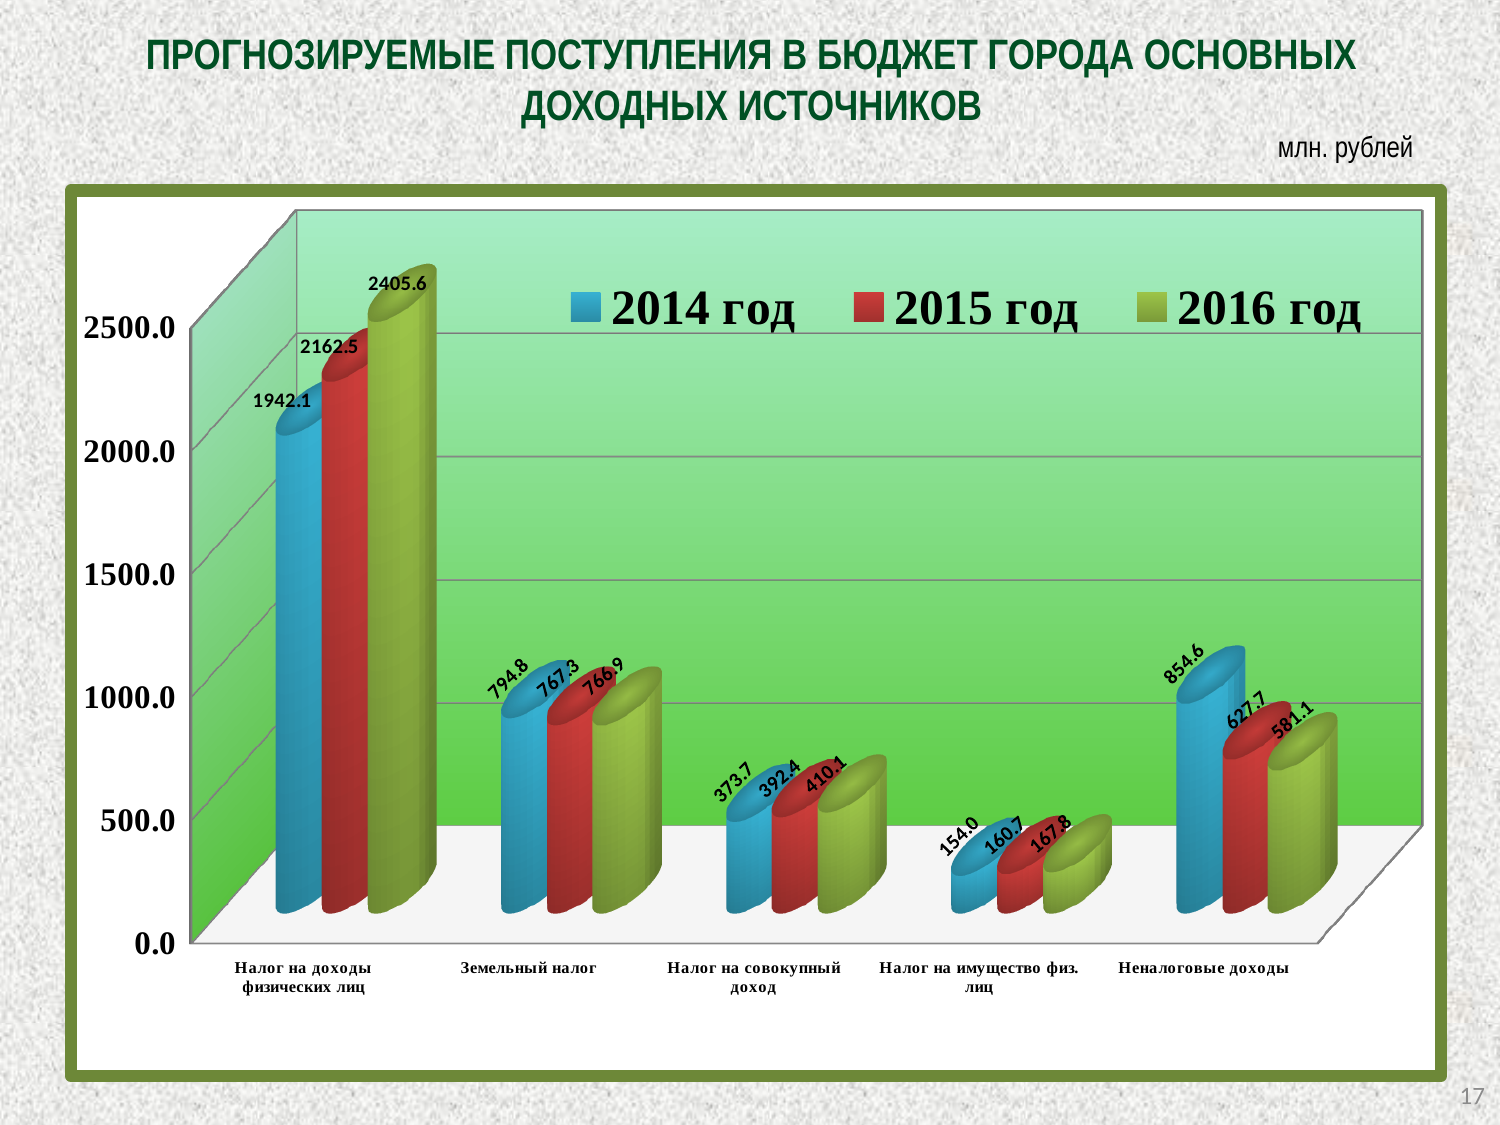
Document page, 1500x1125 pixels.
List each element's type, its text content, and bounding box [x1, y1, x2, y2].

picture [0, 0, 1500, 1125]
slide_number 17 [1149, 1065, 1500, 1125]
title ПРОГНОЗИРУЕМЫЕ ПОСТУПЛЕНИЯ В БЮДЖЕТ ГОРОДА ОСНОВНЫХ ДОХОДНЫХ ИСТОЧНИКОВ [76, 19, 1427, 138]
chart [64, 184, 1448, 1083]
text_box млн. рублей [1231, 117, 1461, 175]
